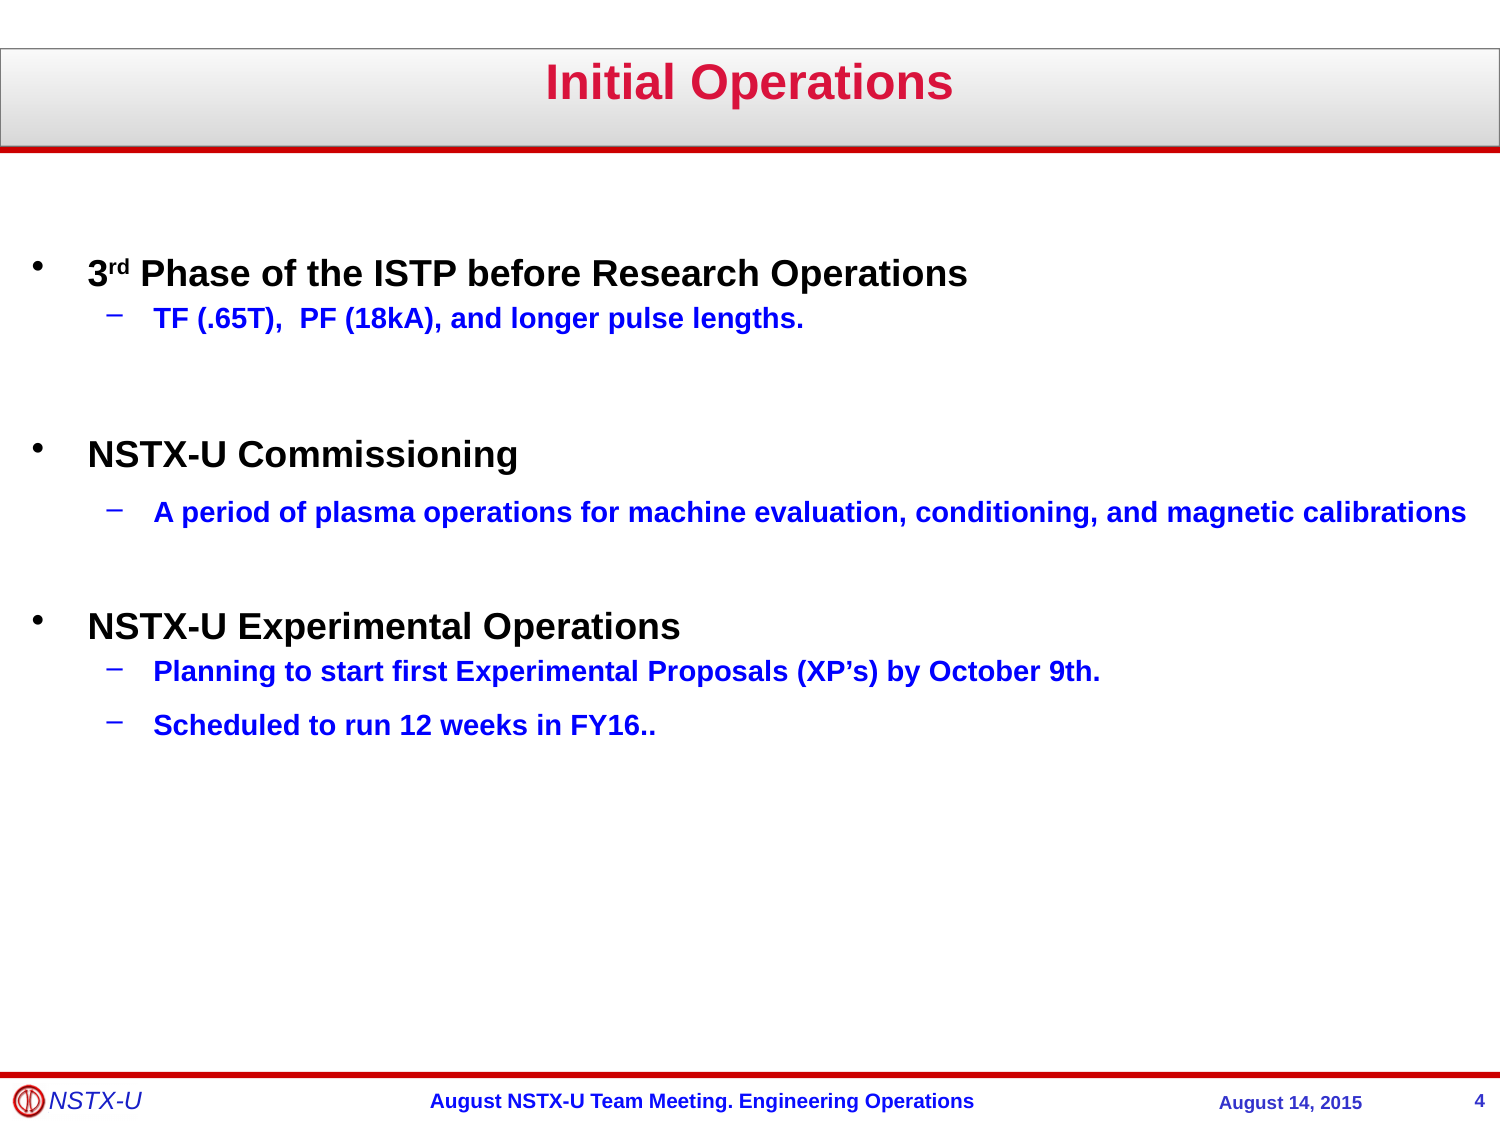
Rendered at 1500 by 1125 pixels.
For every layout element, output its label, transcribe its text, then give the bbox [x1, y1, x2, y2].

text_box Initial Operations [0, 48, 1500, 147]
picture [12, 1083, 138, 1121]
list 3rd Phase of the ISTP before Research Operations TF (.65T), PF (18kA), and longer pulse lengths. NSTX-U Commissioning A period of plasma operations for machine evaluation, conditioning, and magnetic calibrations NSTX-U Experimental Operations Planning to start first Experimental Proposals (XP’s) by October 9th. Scheduled to run 12 weeks in FY16.. [16, 240, 1500, 1092]
slide_number 4 [1374, 1087, 1500, 1113]
